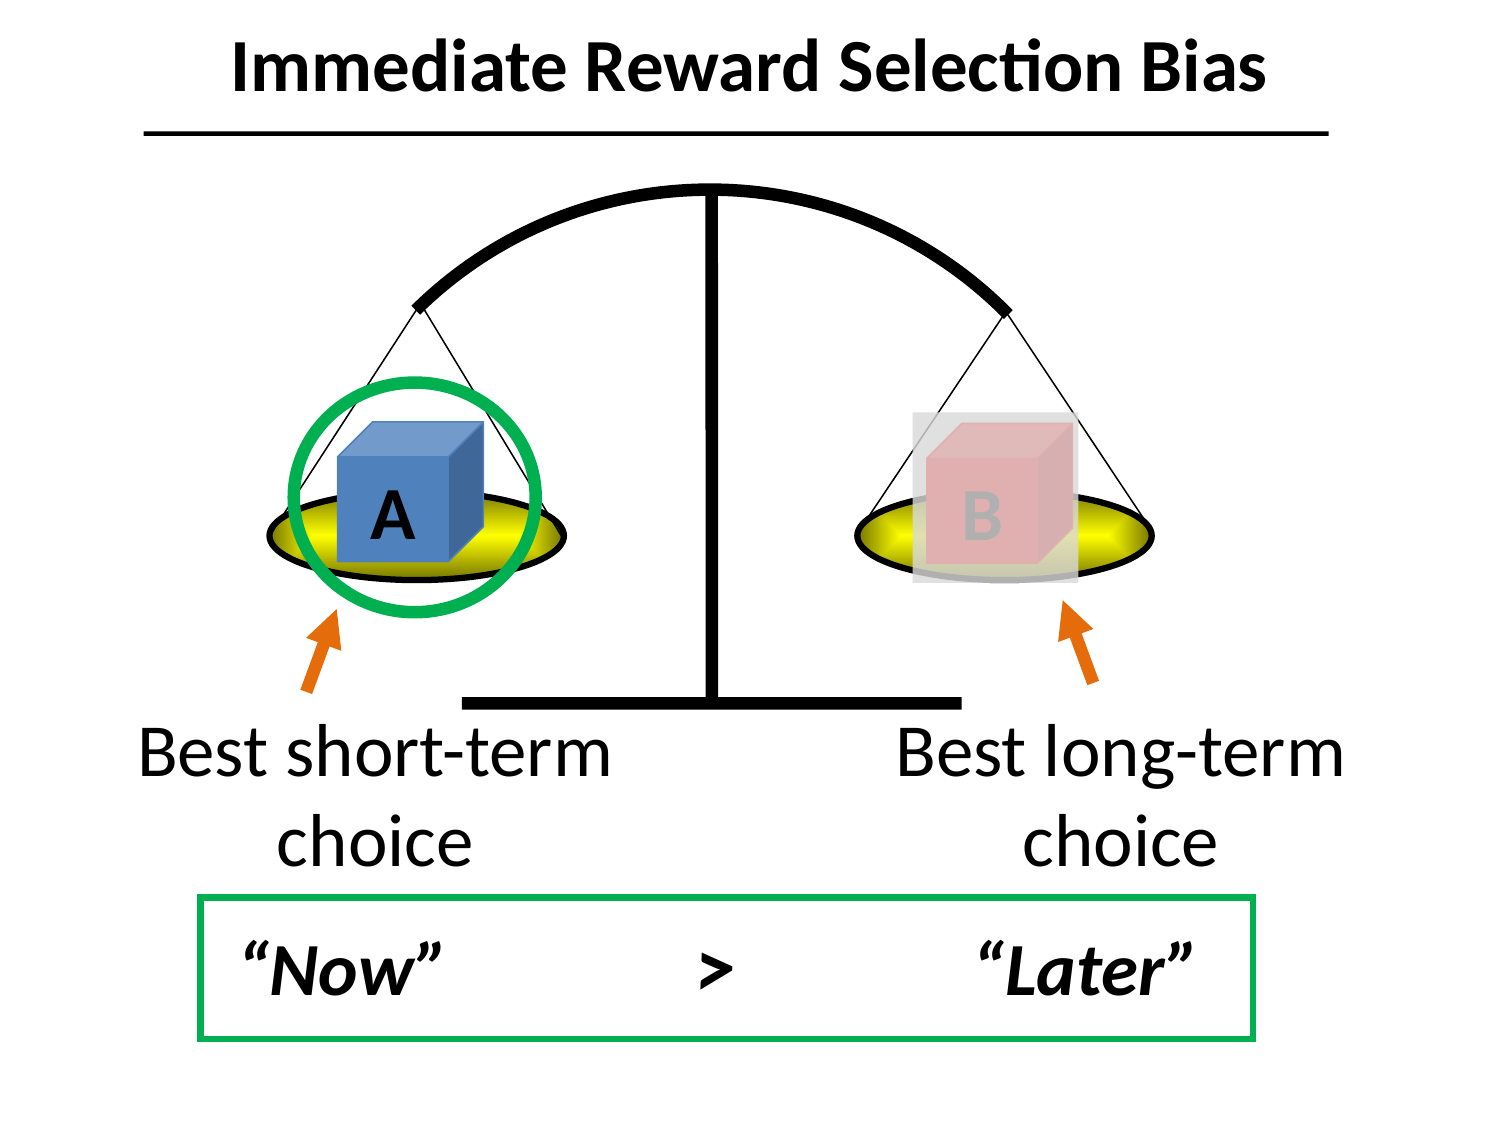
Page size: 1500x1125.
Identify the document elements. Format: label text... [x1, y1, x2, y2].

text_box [269, 102, 1152, 704]
text_box Best long-term choice [741, 693, 1500, 889]
text_box Immediate Reward Selection Bias [46, 0, 1454, 124]
text_box Best short-term choice [63, 693, 687, 889]
text_box [200, 897, 1254, 1039]
